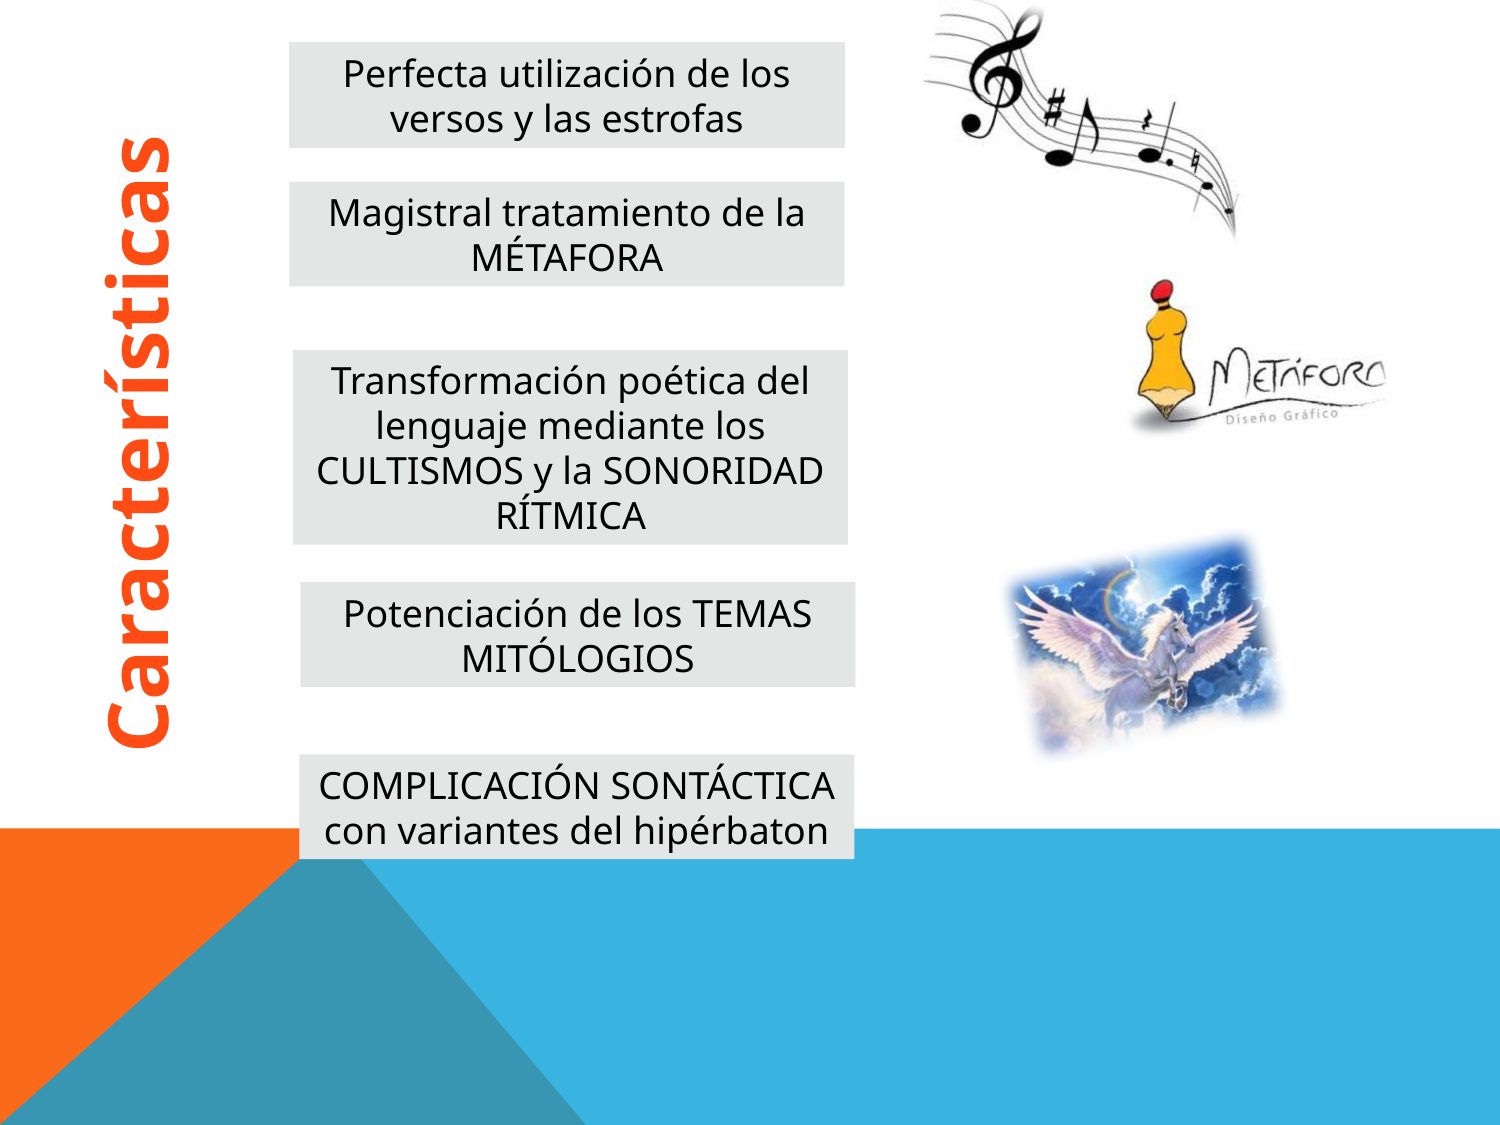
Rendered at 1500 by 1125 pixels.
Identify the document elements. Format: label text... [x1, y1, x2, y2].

text_box COMPLICACIÓN SONTÁCTICA con variantes del hipérbaton [299, 754, 855, 860]
text_box Características [77, 113, 193, 776]
picture [897, 13, 1281, 215]
picture [1005, 541, 1284, 751]
text_box Transformación poética del lenguaje mediante los CULTISMOS y la SONORIDAD RÍTMICA [293, 349, 849, 545]
picture [1095, 248, 1400, 452]
text_box Perfecta utilización de los versos y las estrofas [289, 42, 845, 148]
text_box Magistral tratamiento de la MÉTAFORA [289, 181, 845, 287]
text_box Potenciación de los TEMAS MITÓLOGIOS [300, 582, 856, 687]
